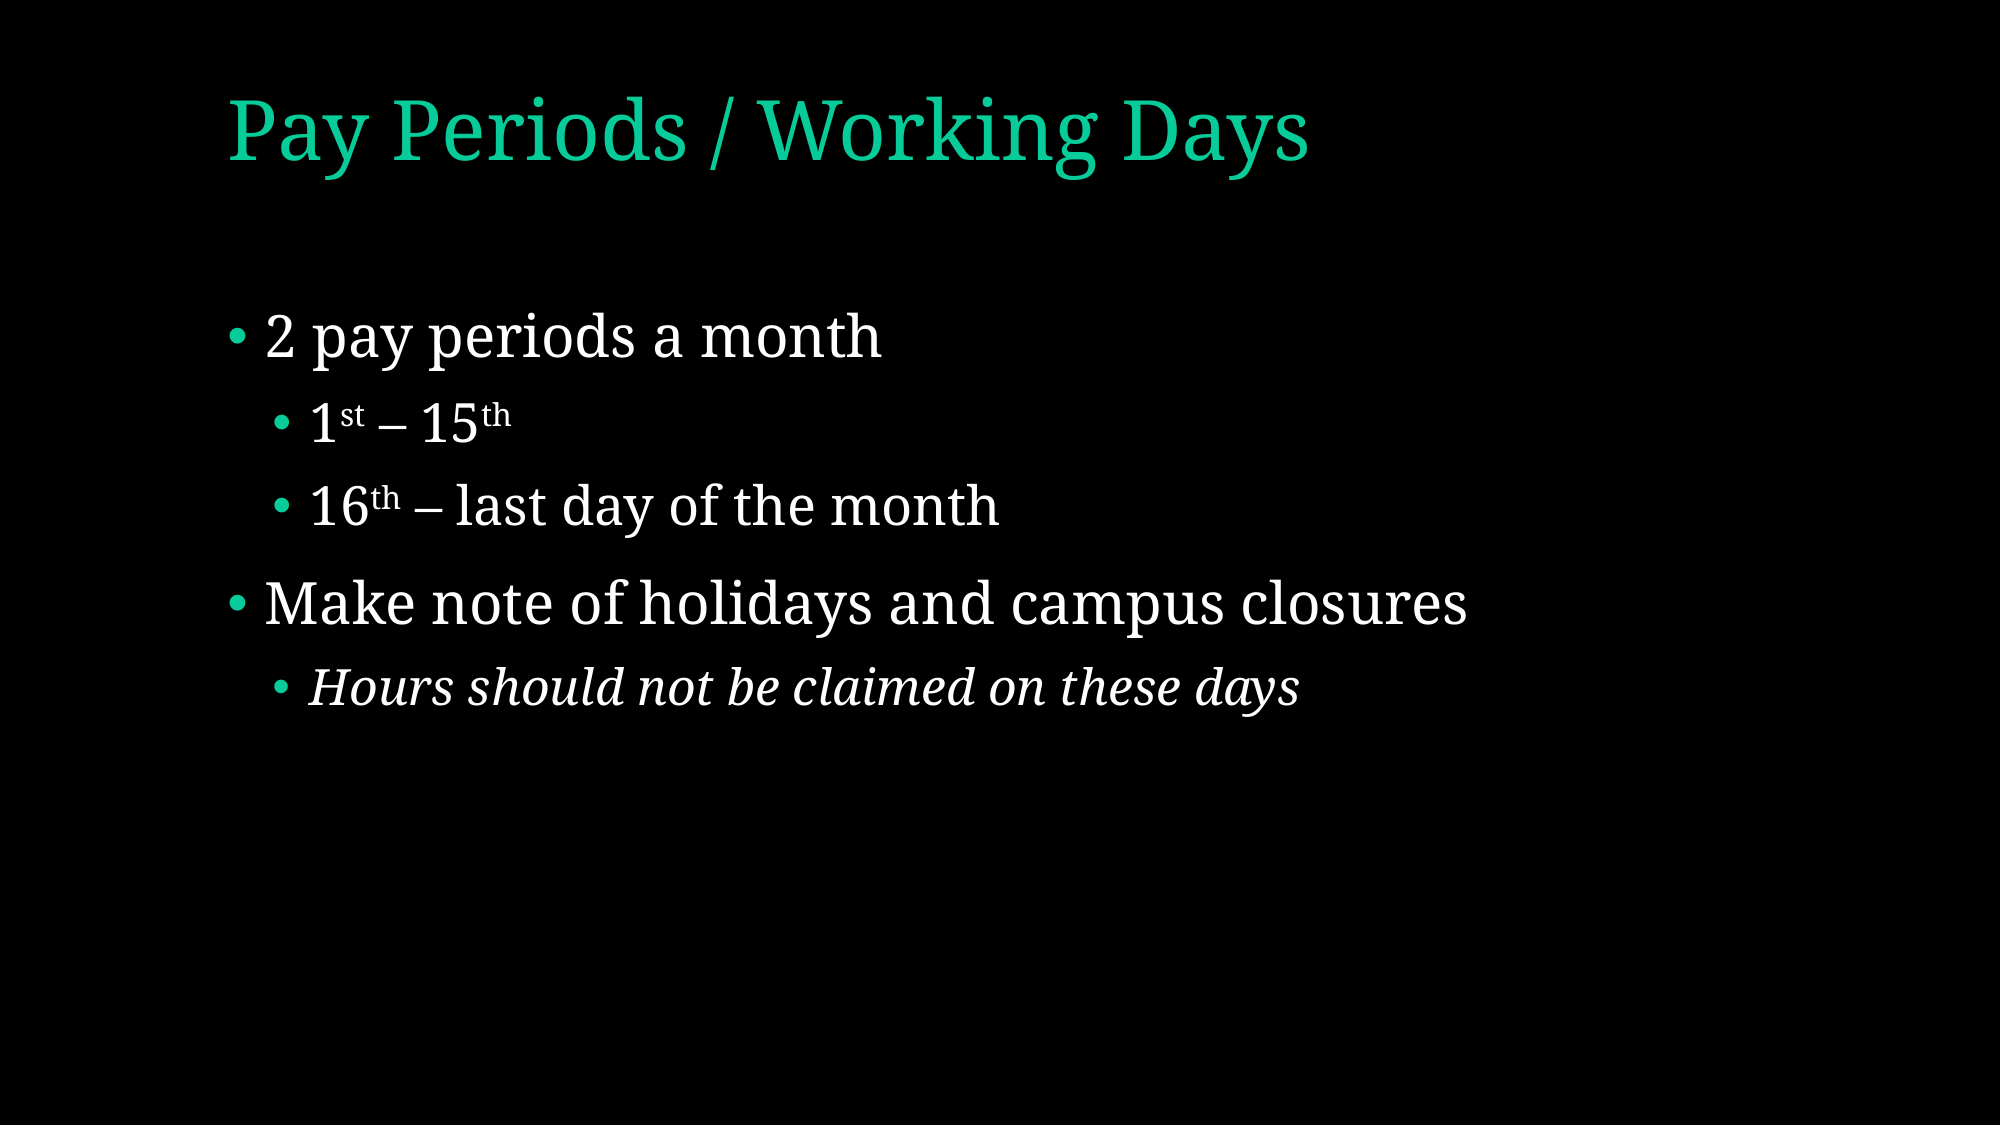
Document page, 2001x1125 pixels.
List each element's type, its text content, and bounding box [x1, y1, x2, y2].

list 2 pay periods a month 1st – 15th 16th – last day of the month Make note of holidays and campus closures Hours should not be claimed on these days [212, 299, 1788, 1014]
title Pay Periods / Working Days [212, 10, 1788, 187]
